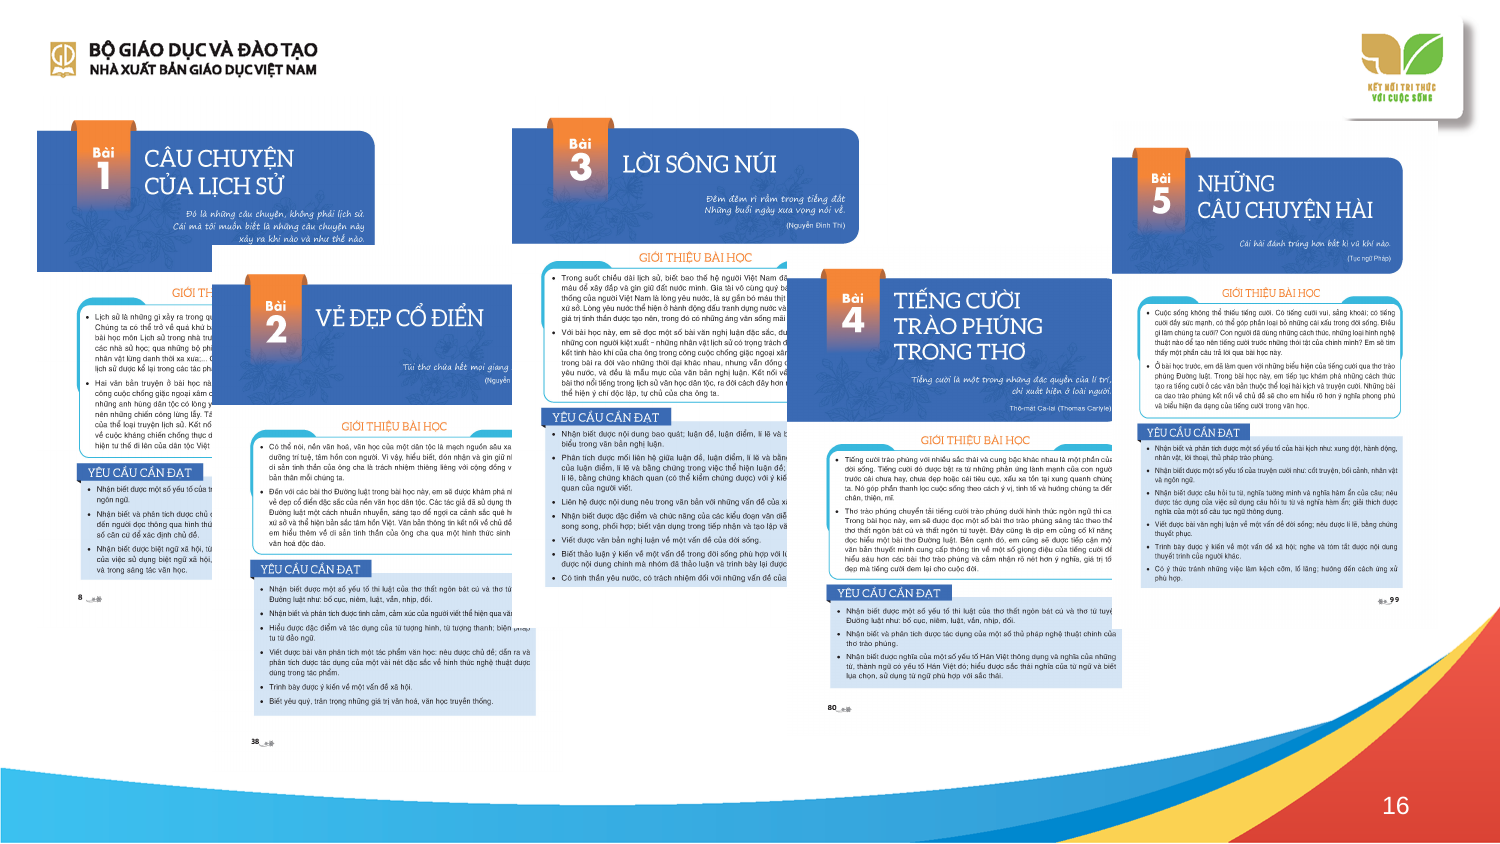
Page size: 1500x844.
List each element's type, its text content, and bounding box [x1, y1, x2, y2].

slide_number 16 [1074, 782, 1425, 827]
picture [0, 0, 1500, 844]
